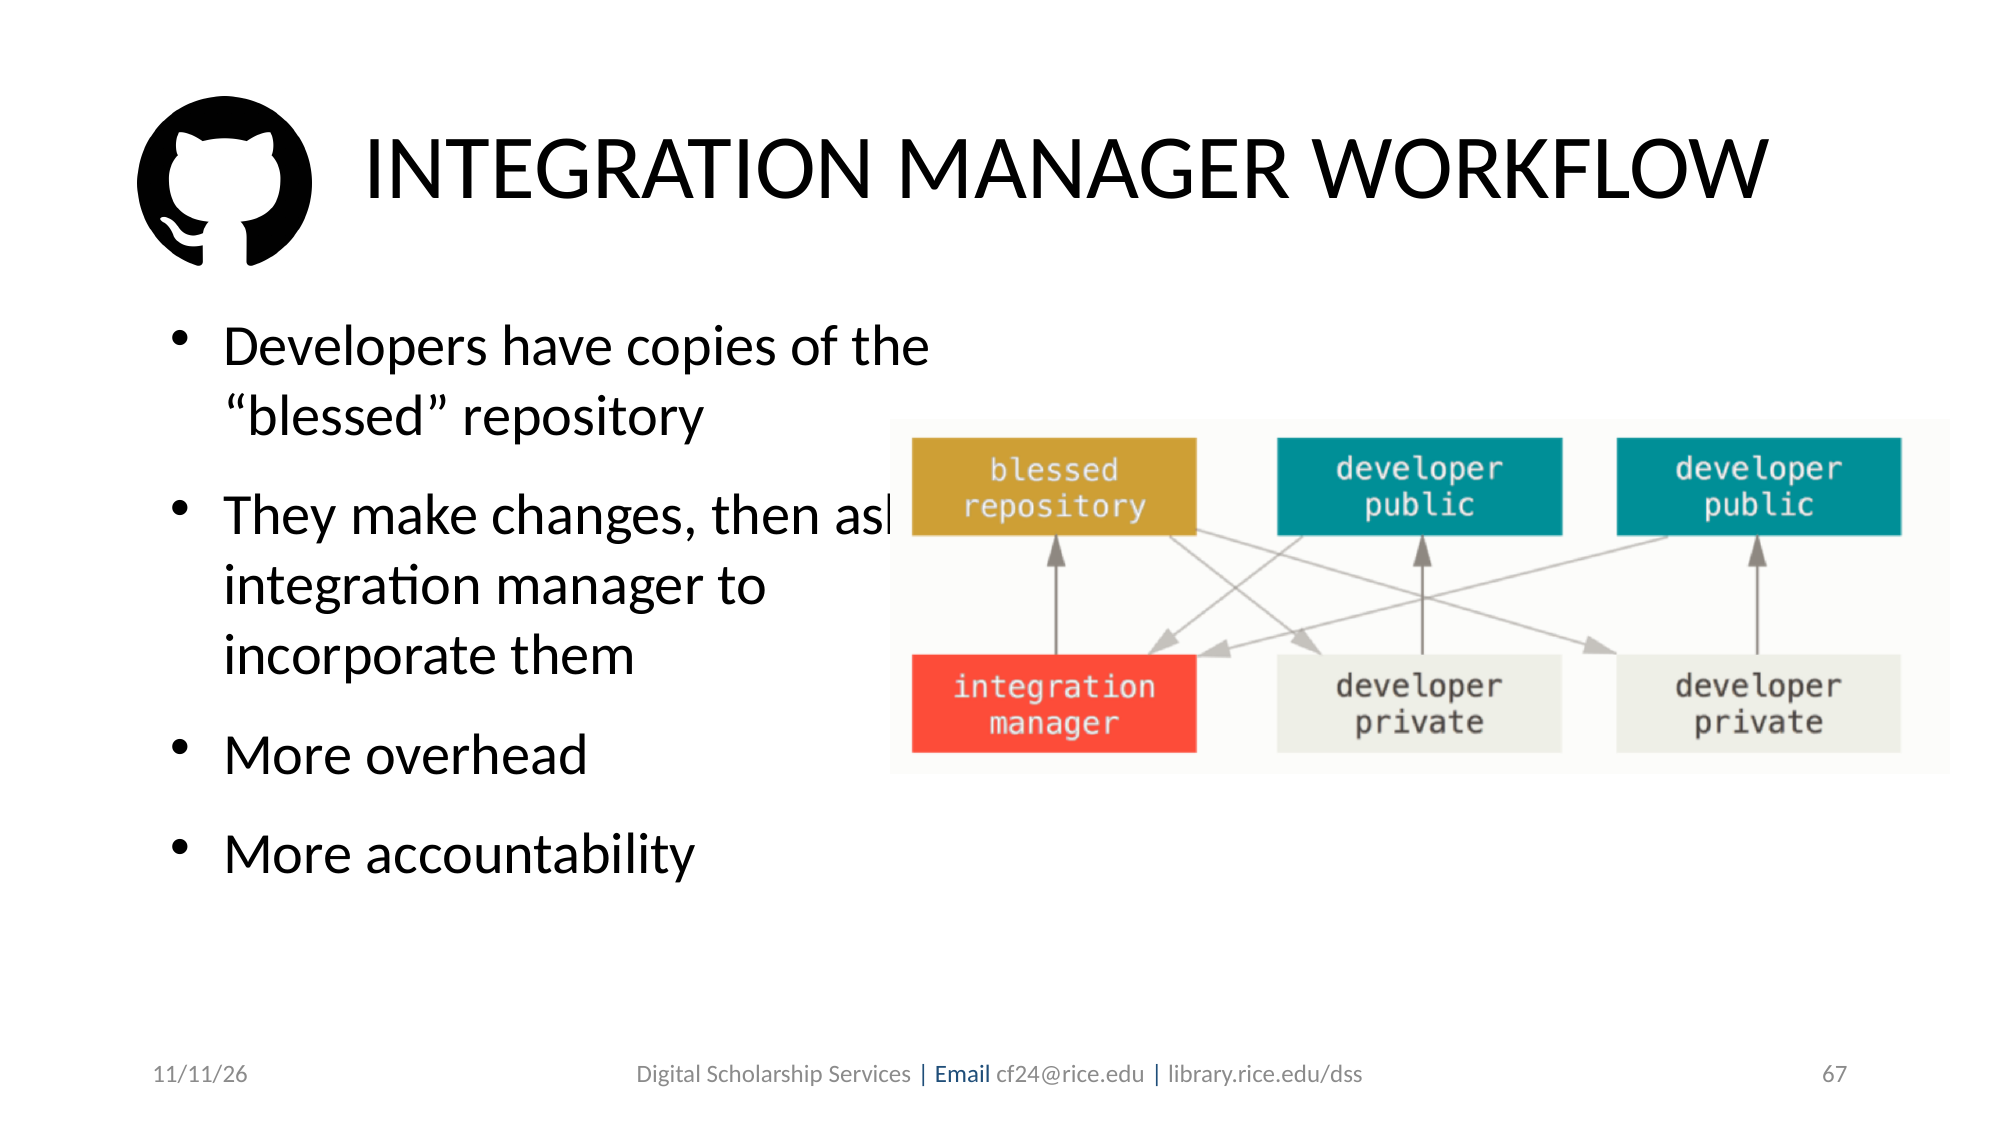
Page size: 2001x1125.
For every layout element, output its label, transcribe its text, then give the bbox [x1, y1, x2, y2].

text_box 9/17/2019 [137, 1042, 587, 1103]
text_box Developers have copies of the “blessed” repository They make changes, then ask integration manager to incorporate them More overhead More accountability [137, 299, 1005, 1014]
text_box Digital Scholarship Services | Email cf24@rice.edu | library.rice.edu/dss [587, 1042, 1412, 1103]
picture [890, 419, 1951, 775]
text_box 67 [1412, 1042, 1863, 1103]
text_box INTEGRATION MANAGER WORKFLOW [348, 59, 1863, 278]
picture [137, 96, 312, 270]
